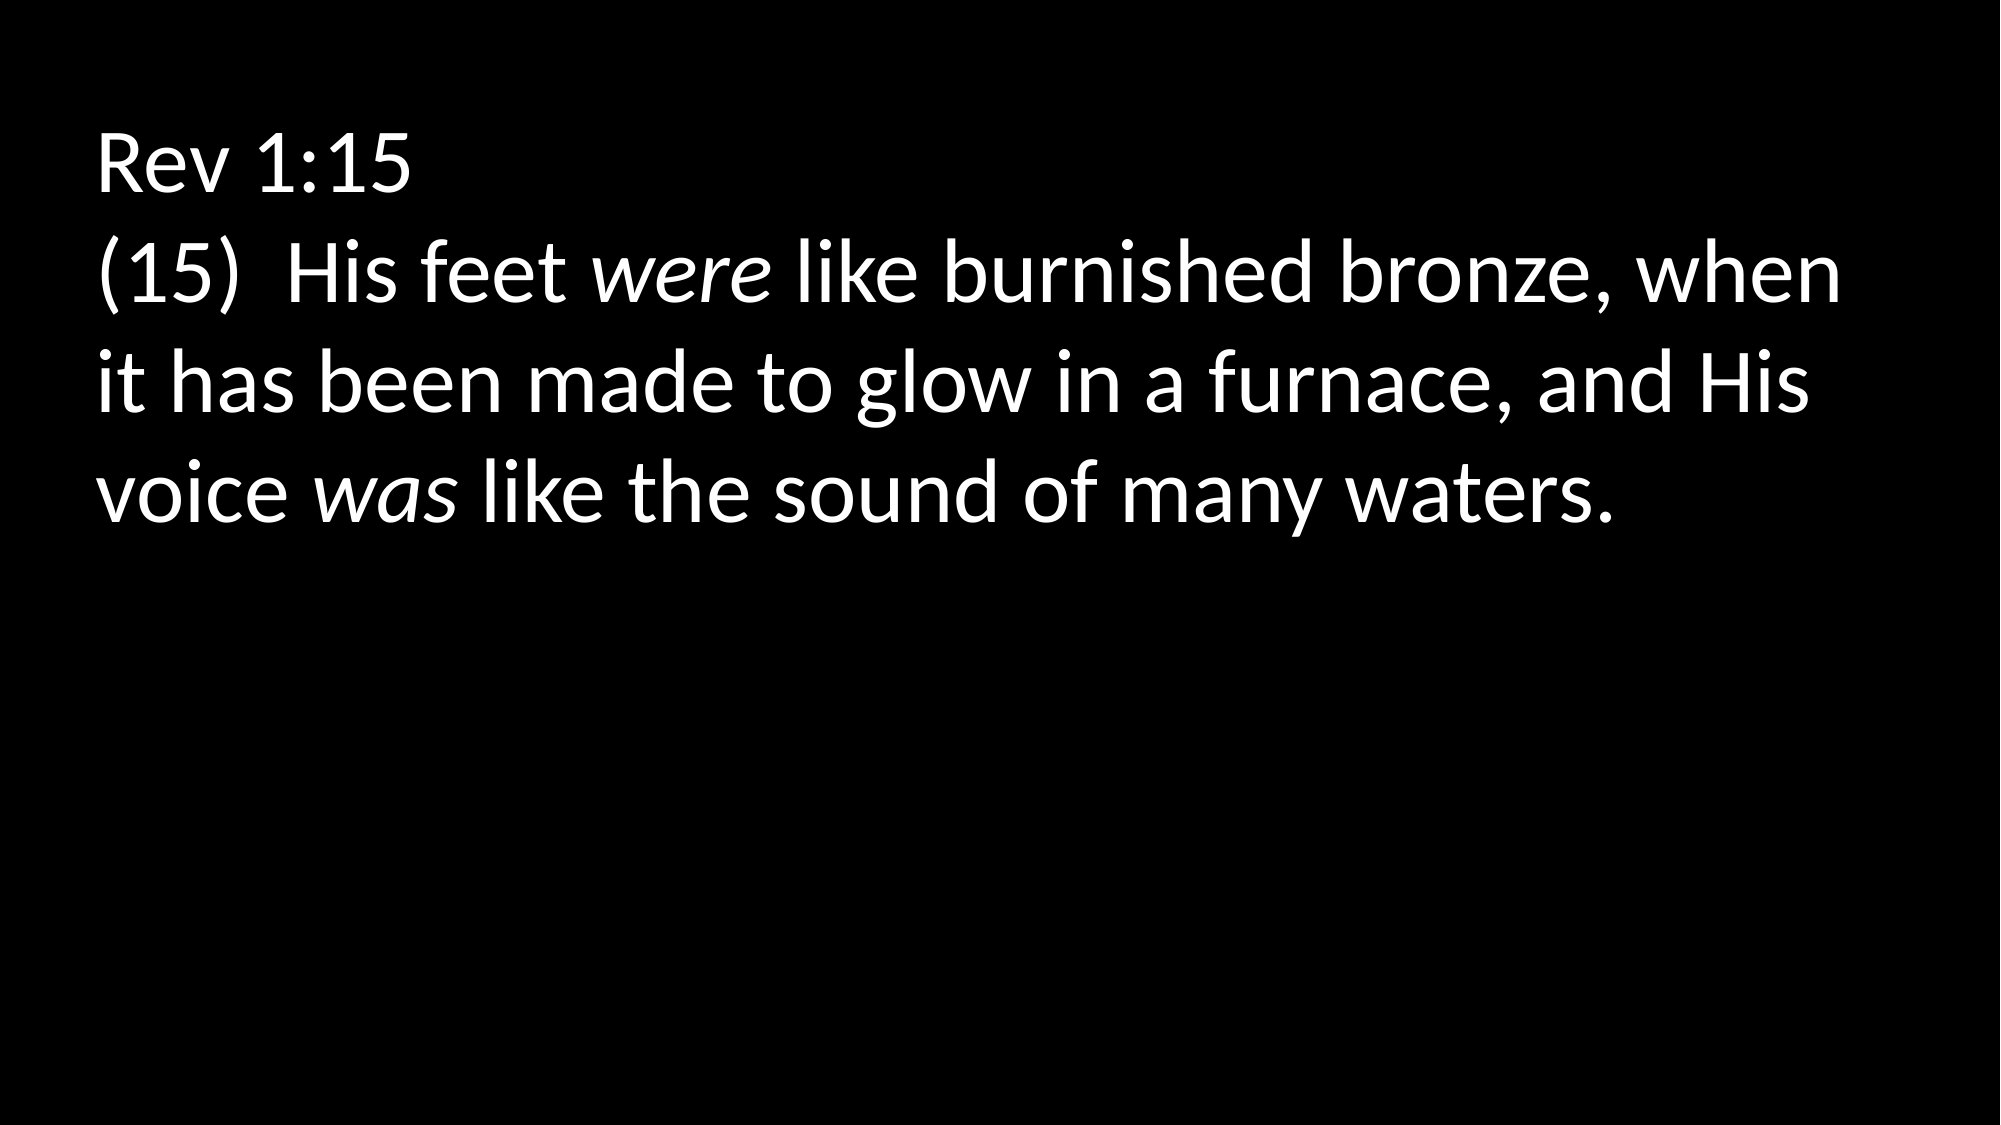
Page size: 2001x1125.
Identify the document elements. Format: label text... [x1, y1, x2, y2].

text_box Rev 1:15 (15) His feet were like burnished bronze, when it has been made to glow in a furnace, and His voice was like the sound of many waters. [81, 93, 1910, 594]
